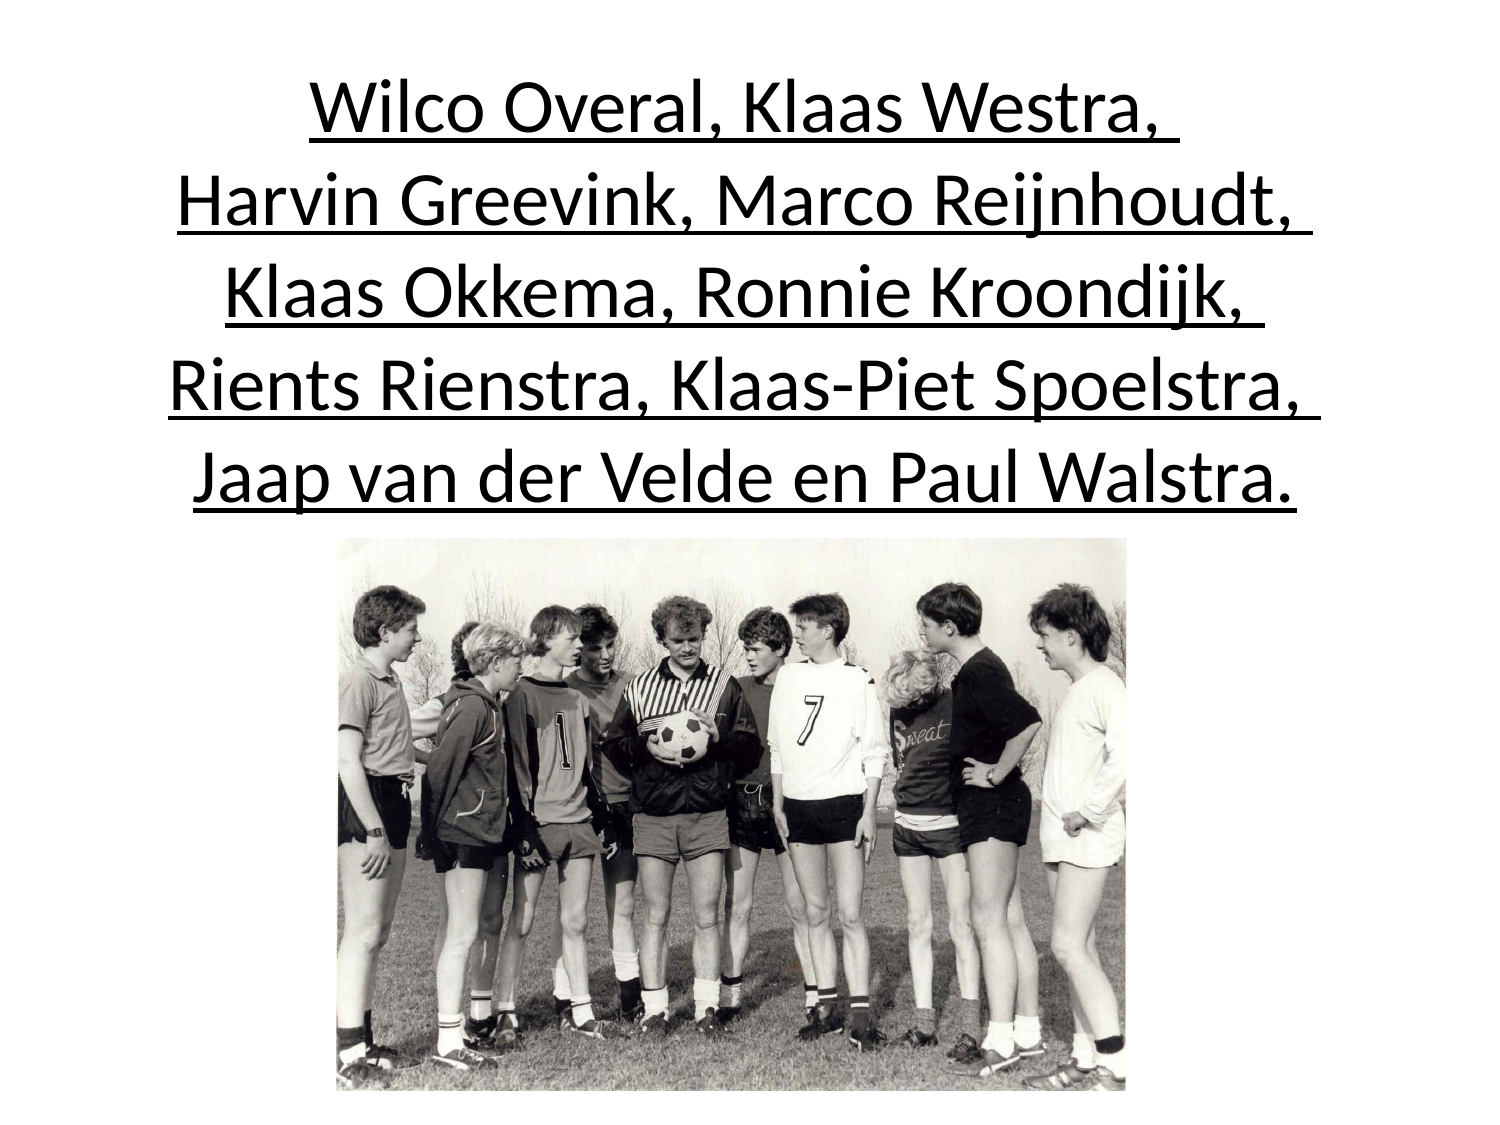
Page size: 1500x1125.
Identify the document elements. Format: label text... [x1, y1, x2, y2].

title Wilco Overal, Klaas Westra, Harvin Greevink, Marco Reijnhoudt, Klaas Okkema, Ronnie Kroondijk, Rients Rienstra, Klaas-Piet Spoelstra, Jaap van der Velde en Paul Walstra. [64, 45, 1425, 622]
picture [336, 538, 1129, 1091]
